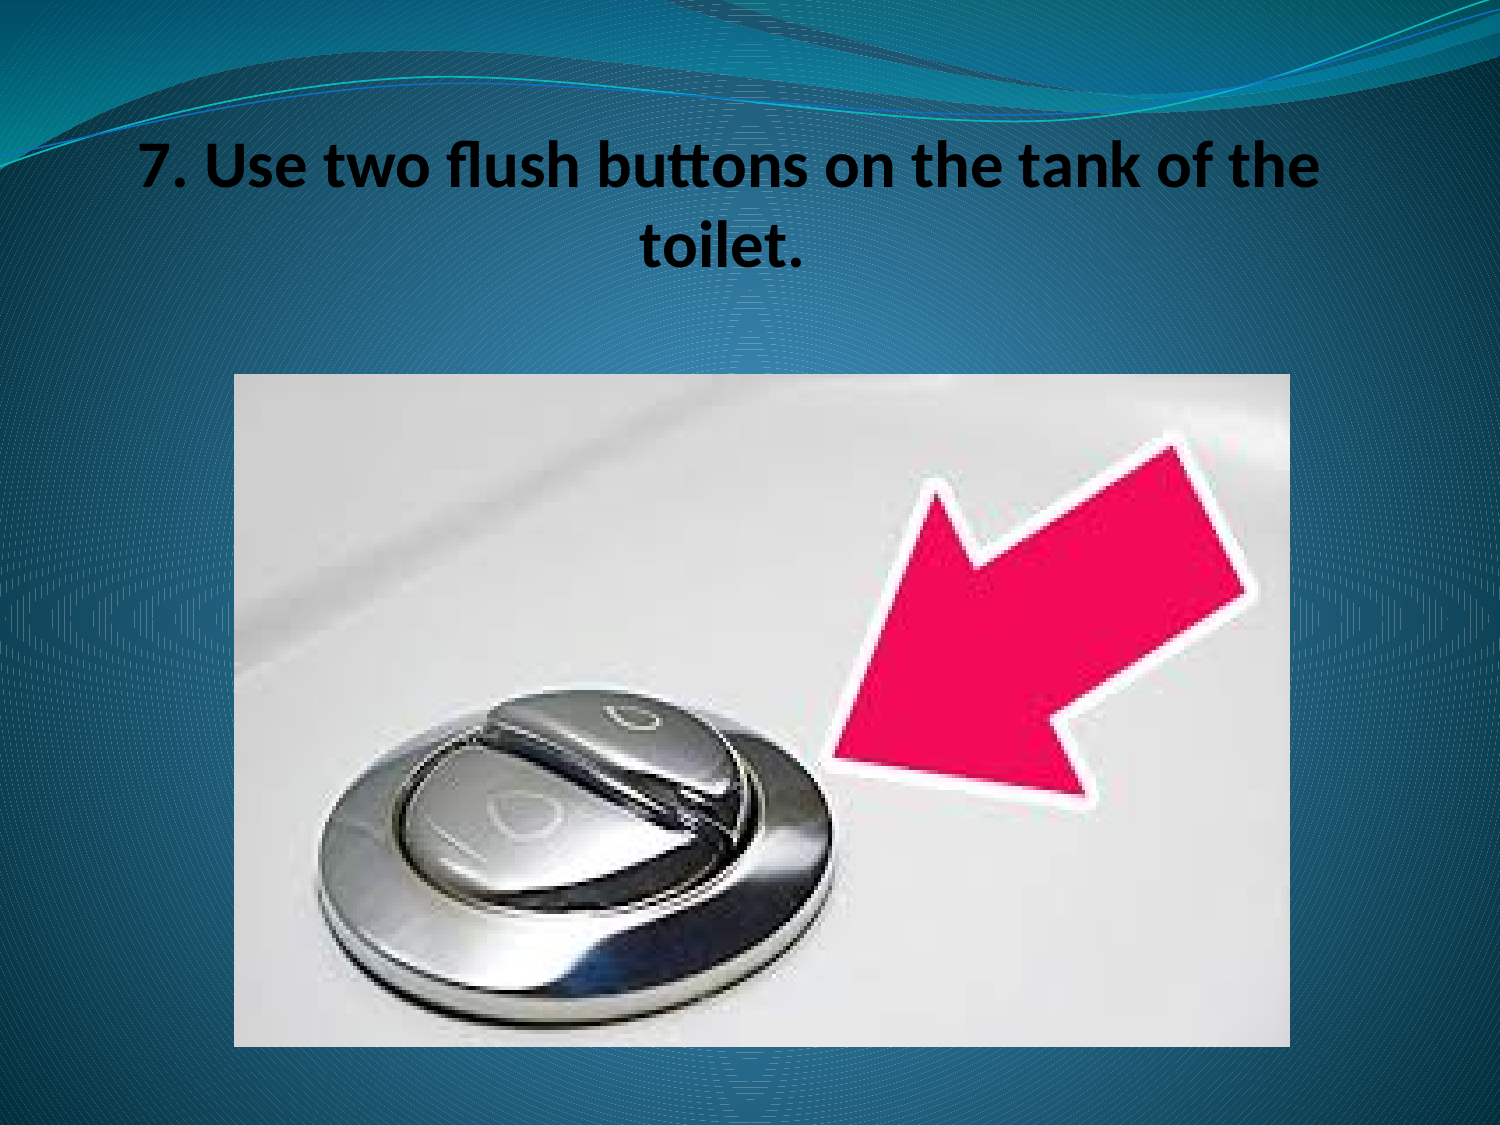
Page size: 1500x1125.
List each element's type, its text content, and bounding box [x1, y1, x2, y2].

picture [234, 374, 1290, 1047]
title 7. Use two flush buttons on the tank of the toilet. [87, 70, 1376, 282]
